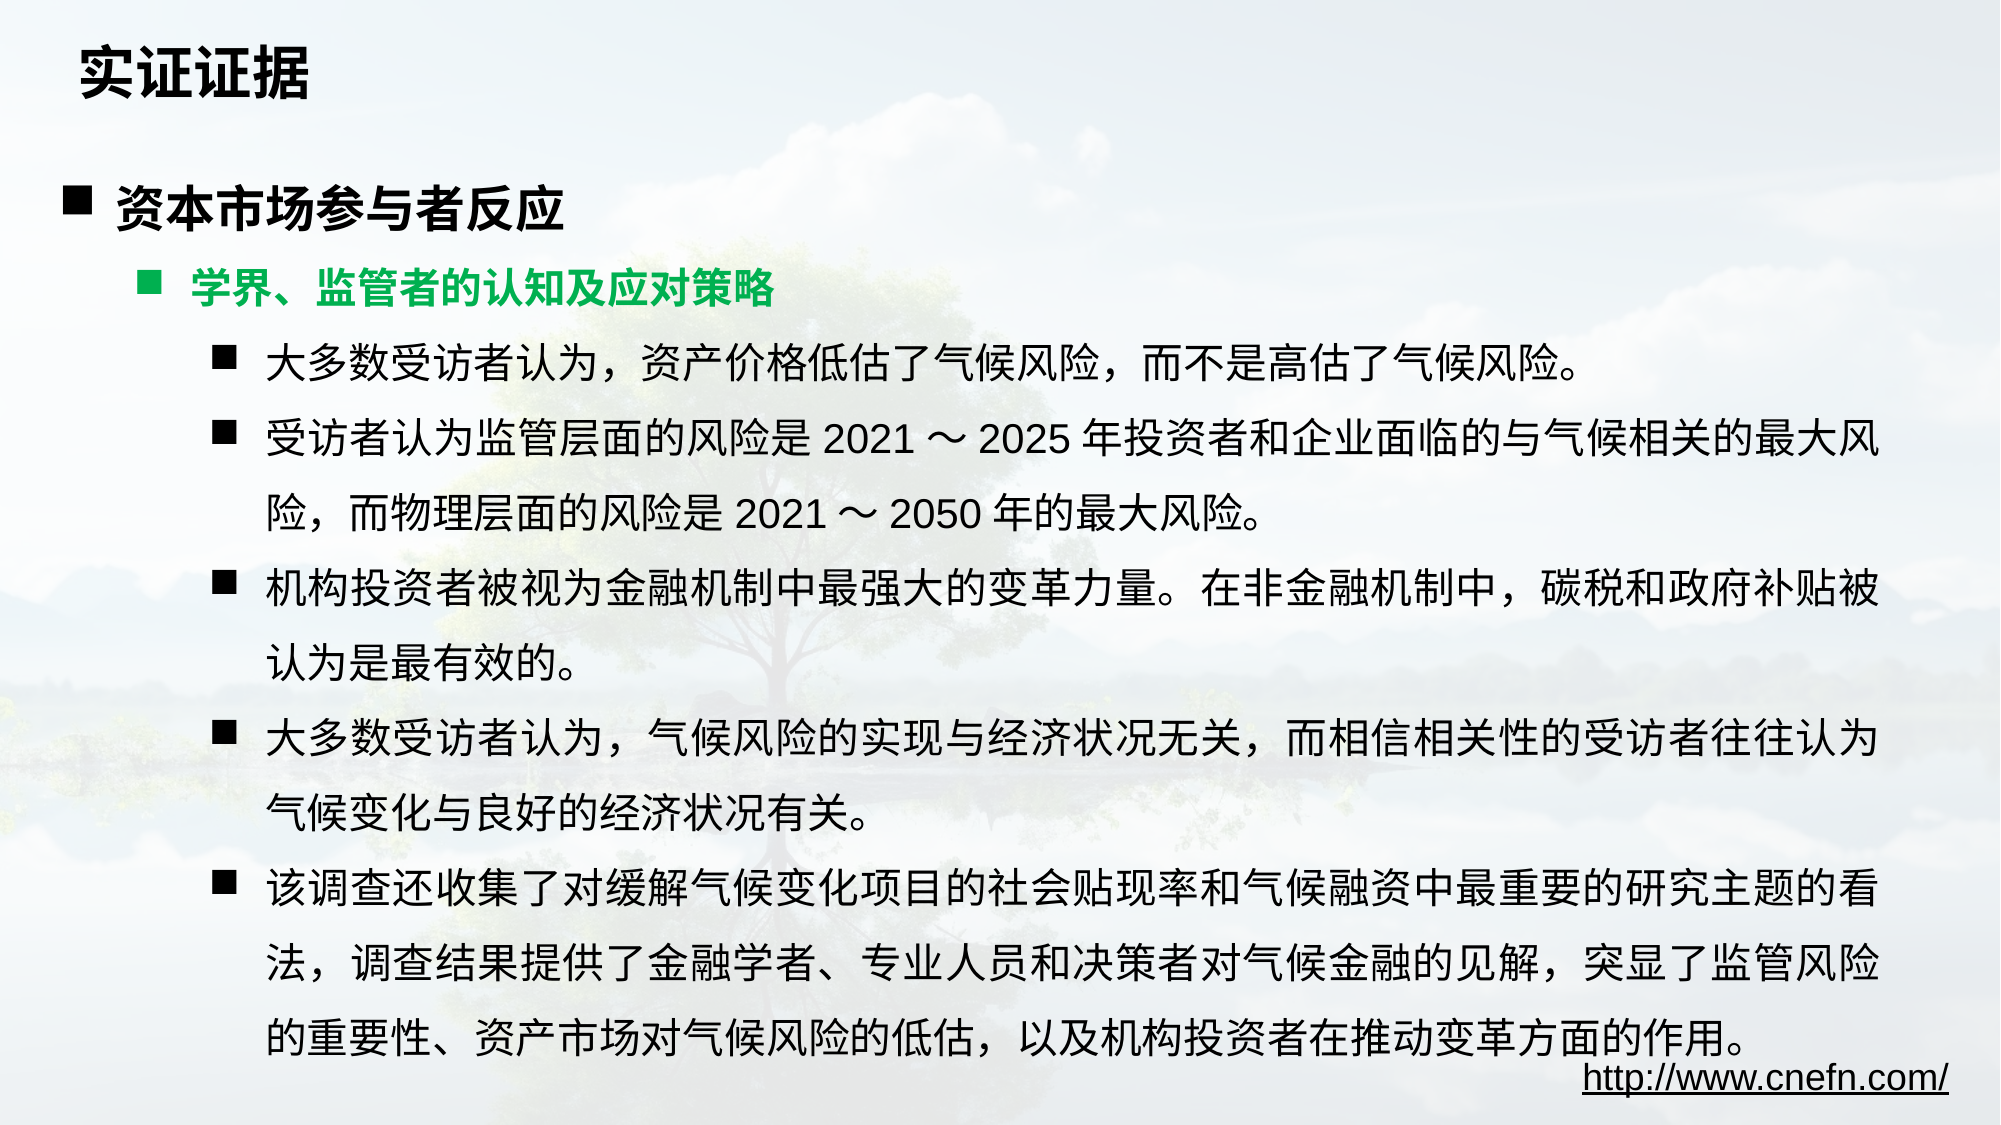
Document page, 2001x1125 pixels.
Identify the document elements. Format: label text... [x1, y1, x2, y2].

title 实证证据 [62, 22, 1160, 114]
text_box 资本市场参与者反应 学界、监管者的认知及应对策略 大多数受访者认为，资产价格低估了气候风险，而不是高估了气候风险。 受访者认为监管层面的风险是2021～2025年投资者和企业面临的与气候相关的最大风险，而物理层面的风险是2021～2050年的最大风险。 机构投资者被视为金融机制中最强大的变革力量。在非金融机制中，碳税和政府补贴被认为是最有效的。 大多数受访者认为，气候风险的实现与经济状况无关，而相信相关性的受访者往往认为气候变化与良好的经济状况有关。 该调查还收集了对缓解气候变化项目的社会贴现率和气候融资中最重要的研究主题的看法，调查结果提供了金融学者、专业人员和决策者对气候金融的见解，突显了监管风险的重要性、资产市场对气候风险的低估，以及机构投资者在推动变革方面的作用。 [44, 139, 1895, 1070]
